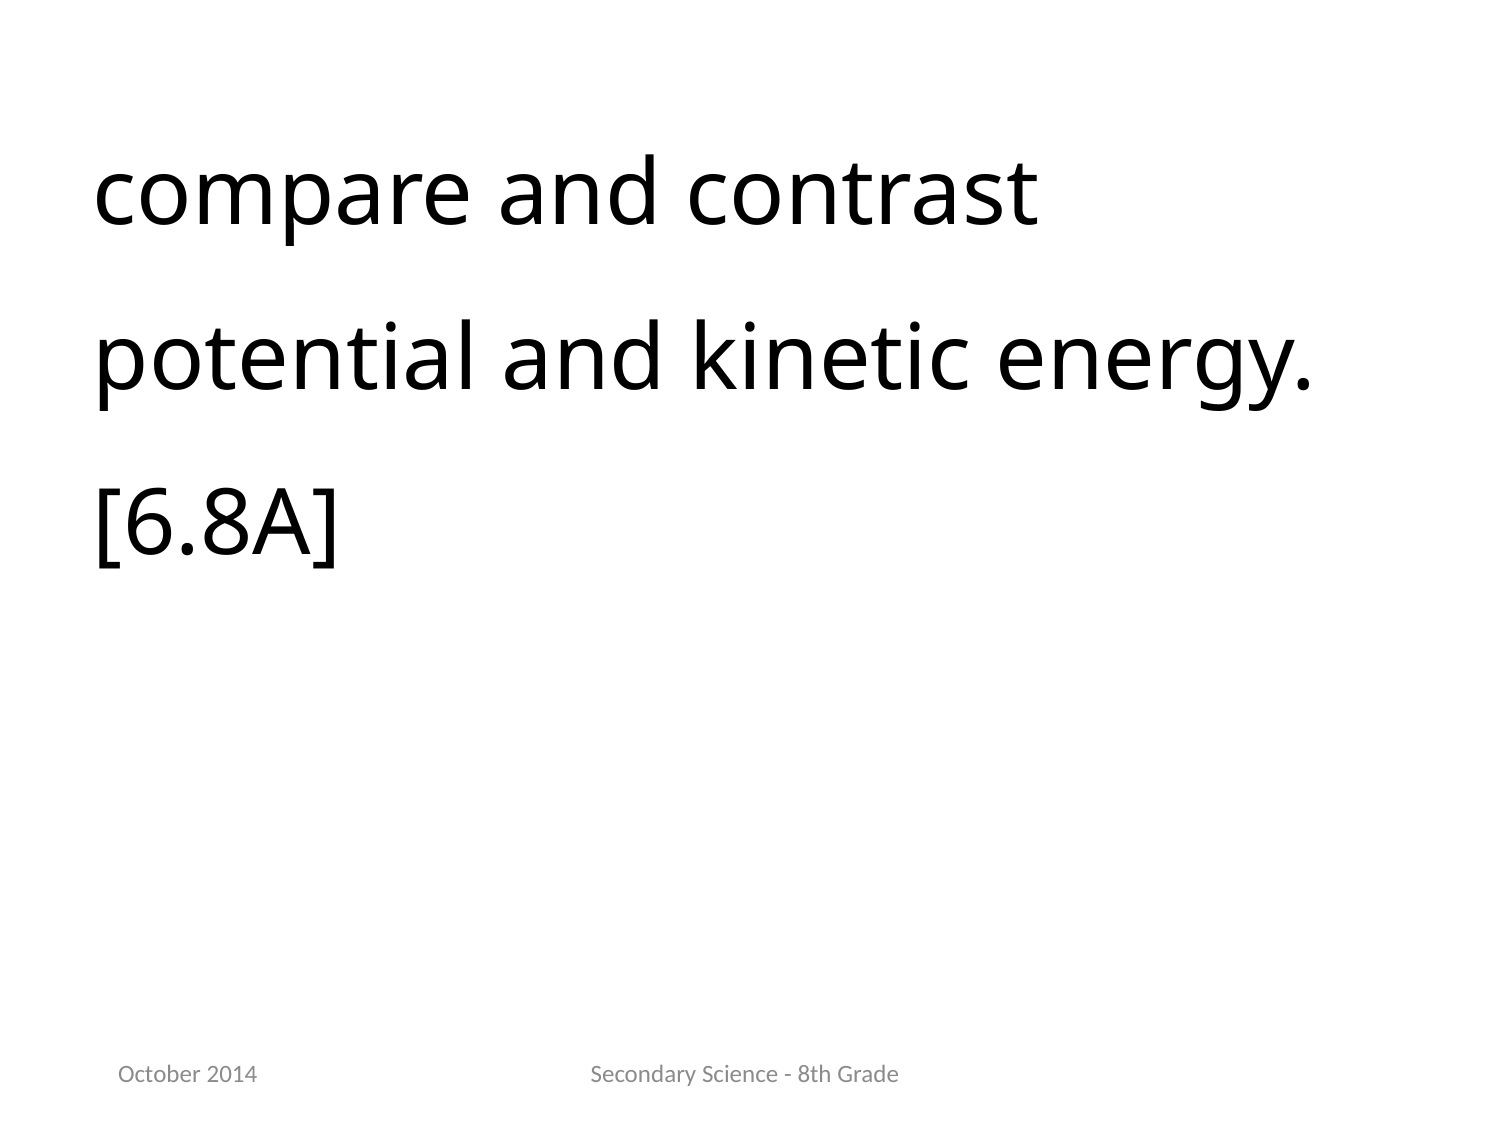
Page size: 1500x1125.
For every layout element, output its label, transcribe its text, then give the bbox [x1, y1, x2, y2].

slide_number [103, 1042, 441, 1103]
footer Secondary Science - 8th Grade [492, 1042, 999, 1103]
subtitle compare and contrast potential and kinetic energy. [6.8A] [78, 70, 1429, 1014]
